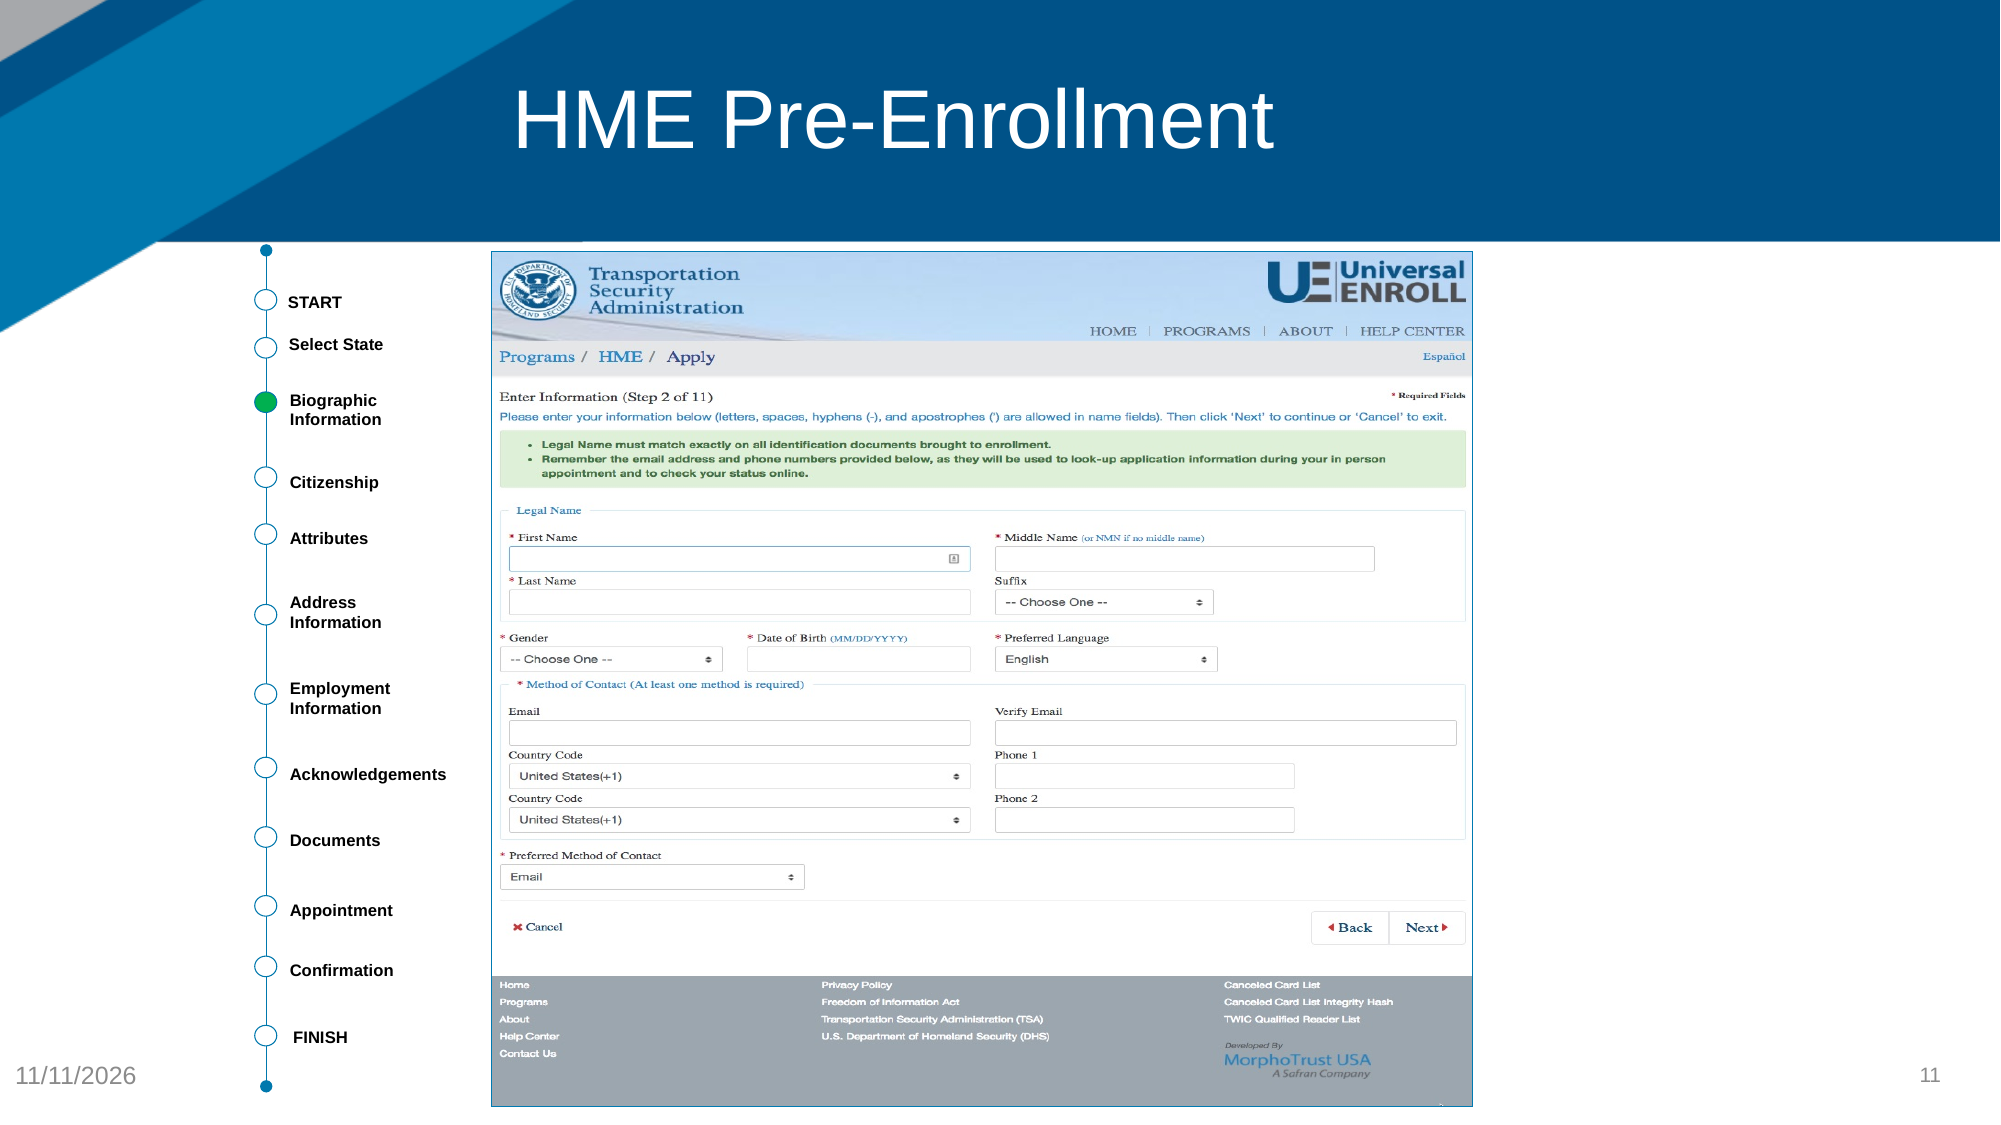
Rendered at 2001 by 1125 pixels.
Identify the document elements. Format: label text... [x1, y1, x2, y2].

text_box [267, 1024, 273, 1047]
text_box Attributes [274, 520, 401, 556]
text_box [254, 391, 266, 414]
picture [0, 0, 200, 116]
text_box START [268, 284, 362, 319]
text_box [254, 826, 266, 848]
text_box Documents [274, 821, 478, 857]
slide_number 11 [1843, 1043, 1942, 1104]
text_box [254, 955, 266, 978]
picture [0, 0, 2000, 352]
text_box [267, 895, 274, 917]
text_box [254, 895, 266, 917]
text_box [254, 336, 266, 359]
text_box [267, 337, 278, 359]
text_box [254, 603, 266, 626]
text_box Employment Information [274, 670, 433, 725]
text_box FINISH [273, 1019, 368, 1054]
text_box [254, 523, 266, 545]
text_box [267, 391, 278, 413]
text_box [267, 955, 278, 978]
text_box Confirmation [274, 952, 441, 987]
text_box [267, 756, 278, 779]
text_box Acknowledgements [274, 756, 478, 791]
text_box [267, 604, 278, 626]
text_box [267, 683, 278, 705]
text_box Address Information [274, 584, 401, 640]
text_box Select State [274, 326, 401, 362]
text_box [267, 466, 278, 488]
text_box [254, 289, 266, 311]
text_box Appointment [274, 892, 433, 928]
text_box [267, 289, 278, 311]
text_box [267, 826, 278, 848]
text_box [254, 756, 266, 779]
text_box [267, 523, 278, 545]
text_box [254, 1024, 266, 1047]
text_box Biographic Information [274, 381, 401, 437]
title HME Pre-Enrollment [512, 0, 1844, 243]
text_box [254, 683, 266, 705]
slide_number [0, 1044, 175, 1105]
picture [493, 253, 1471, 1105]
text_box Citizenship [274, 464, 401, 500]
text_box [254, 466, 266, 489]
